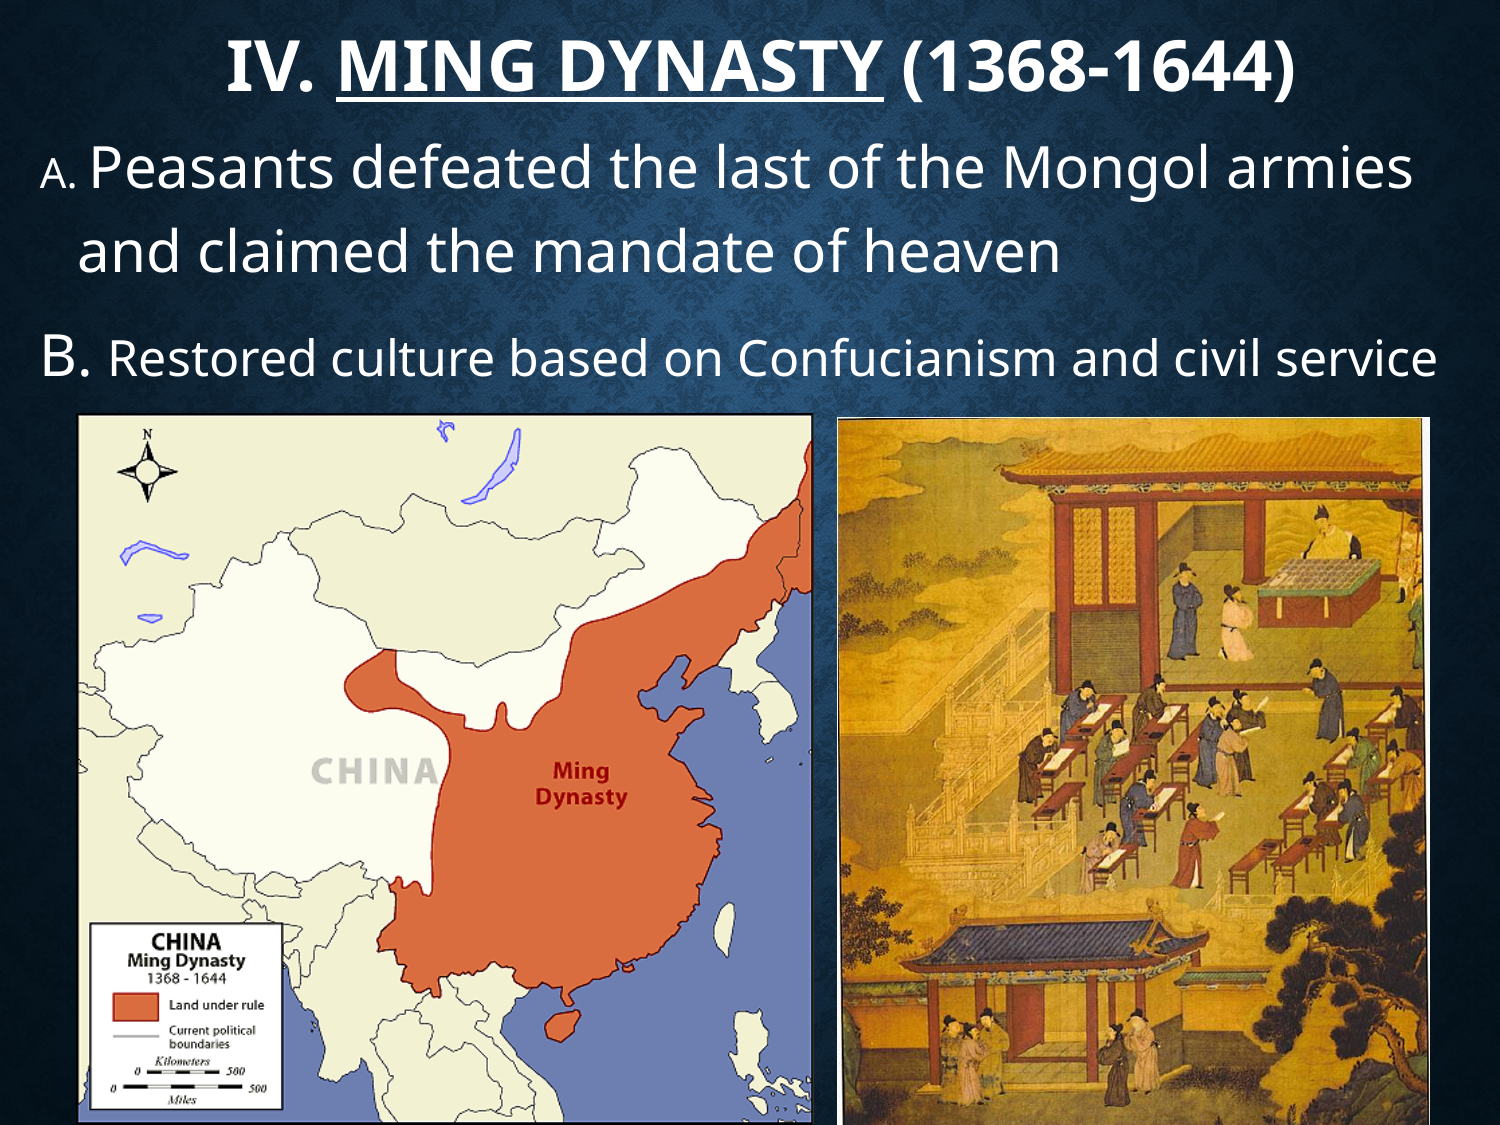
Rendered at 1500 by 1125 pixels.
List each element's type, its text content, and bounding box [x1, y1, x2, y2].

picture [837, 416, 1430, 1125]
list A. Peasants defeated the last of the Mongol armies and claimed the mandate of heaven B. Restored culture based on Confucianism and civil service [24, 108, 1463, 852]
title IV. Ming Dynasty (1368-1644) [125, 0, 1399, 108]
picture [75, 413, 815, 1125]
